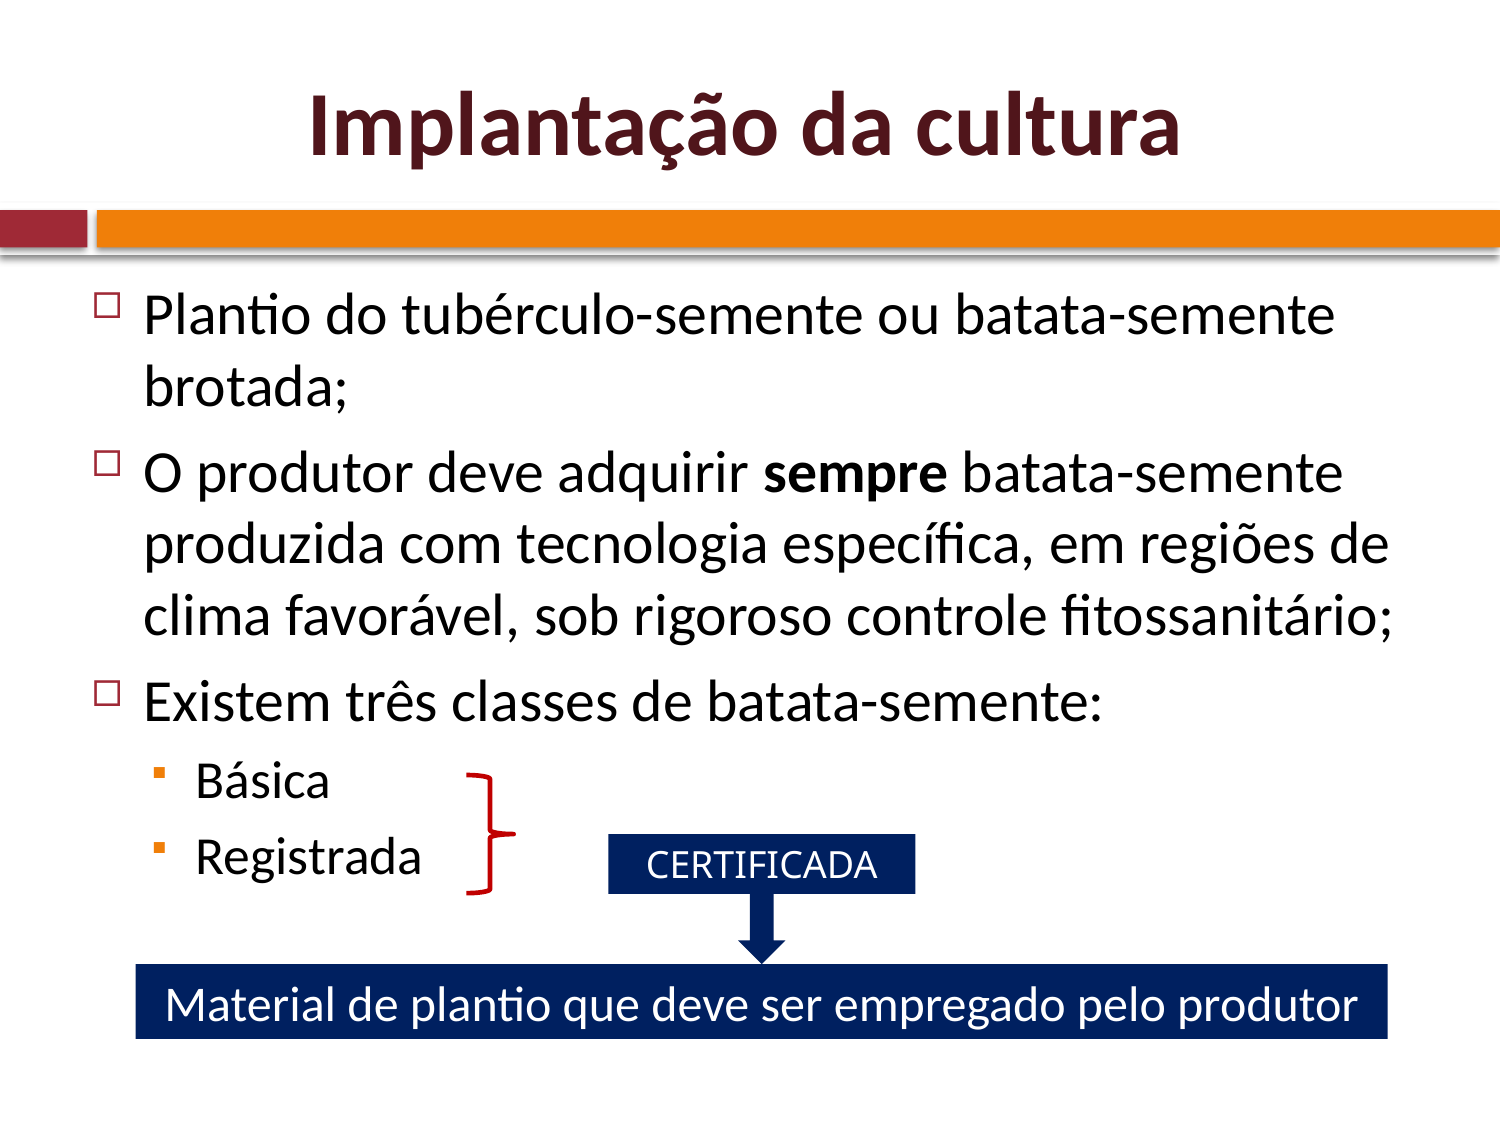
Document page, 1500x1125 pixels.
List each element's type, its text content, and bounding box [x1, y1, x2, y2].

text_box [466, 774, 497, 832]
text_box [135, 833, 1389, 1041]
list Plantio do tubérculo-semente ou batata-semente brotada; O produtor deve adquirir sempre batata-semente produzida com tecnologia específica, em regiões de clima favorável, sob rigoroso controle fitossanitário; Existem três classes de batata-semente: Básica Registrada [76, 267, 1415, 1071]
title Implantação da cultura [53, 37, 1438, 200]
